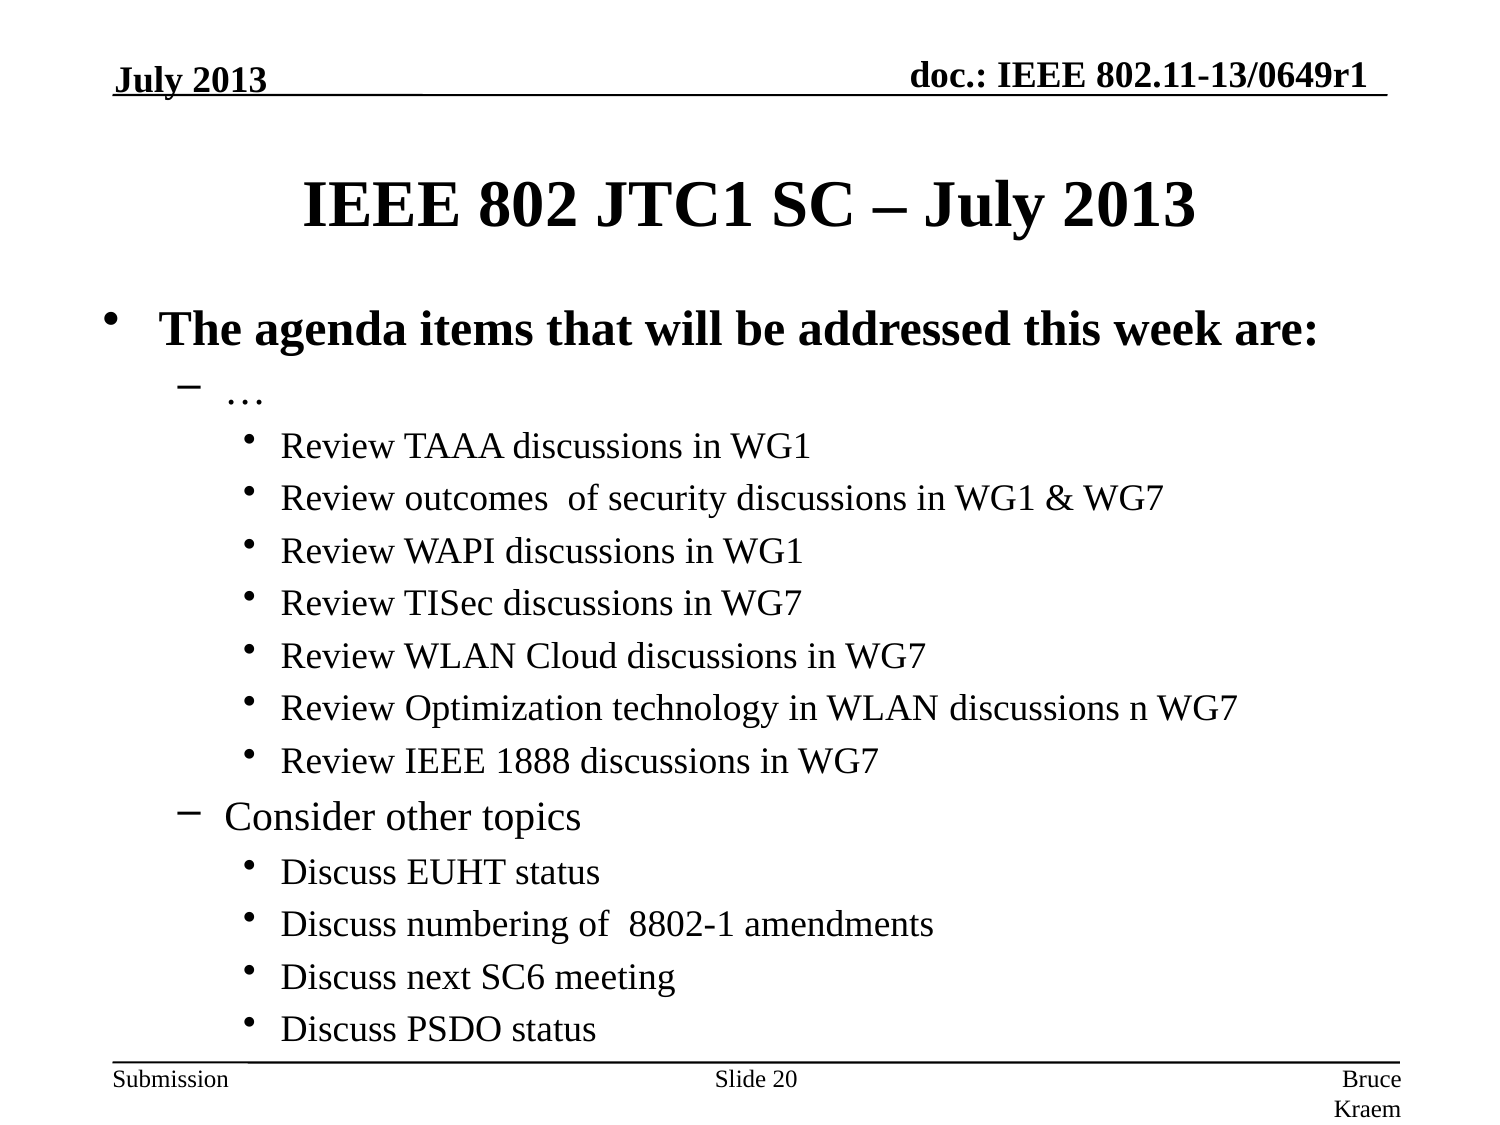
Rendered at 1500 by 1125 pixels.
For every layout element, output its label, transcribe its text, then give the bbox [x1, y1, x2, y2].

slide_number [114, 54, 269, 100]
footer Bruce Kraemer, Marvell [1325, 1062, 1402, 1093]
list The agenda items that will be addressed this week are: … Review TAAA discussions in WG1 Review outcomes of security discussions in WG1 & WG7 Review WAPI discussions in WG1 Review TISec discussions in WG7 Review WLAN Cloud discussions in WG7 Review Optimization technology in WLAN discussions n WG7 Review IEEE 1888 discussions in WG7 Consider other topics Discuss EUHT status Discuss numbering of 8802-1 amendments Discuss next SC6 meeting Discuss PSDO status [87, 287, 1475, 963]
slide_number Slide 20 [712, 1062, 800, 1093]
title IEEE 802 JTC1 SC – July 2013 [112, 112, 1388, 287]
